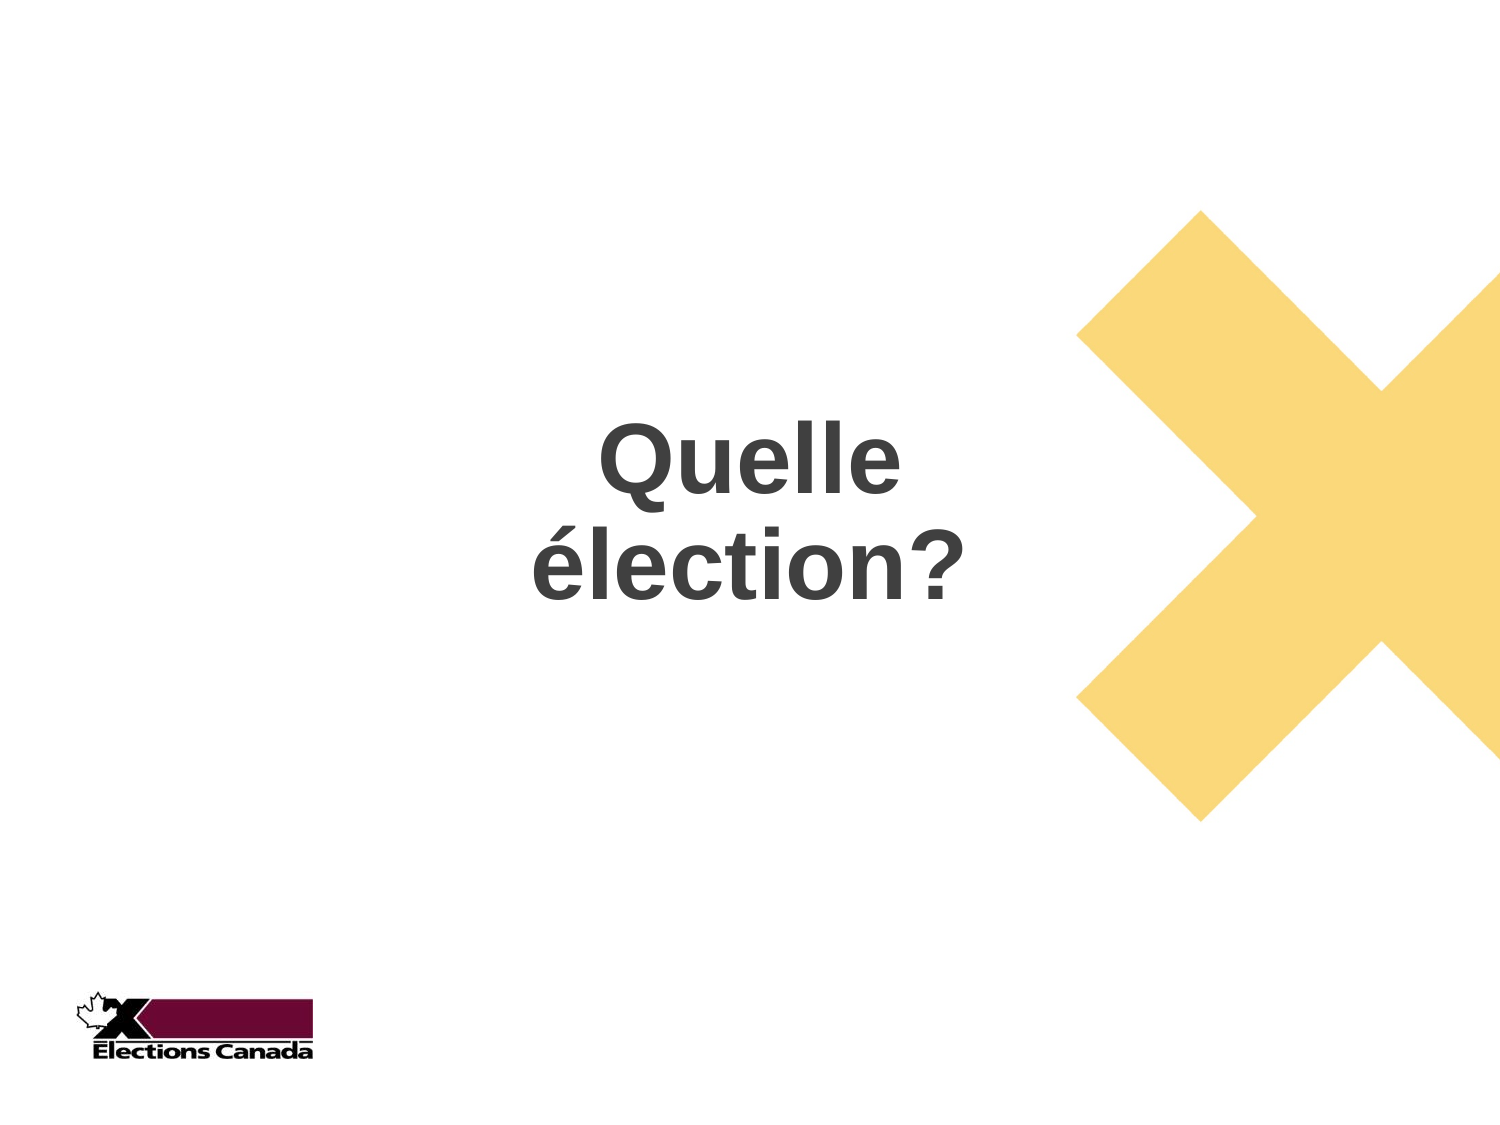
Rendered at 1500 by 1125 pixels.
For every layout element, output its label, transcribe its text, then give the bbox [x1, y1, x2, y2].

picture [1054, 189, 1500, 842]
text_box Quelle élection? [335, 400, 1049, 627]
picture [75, 990, 314, 1059]
